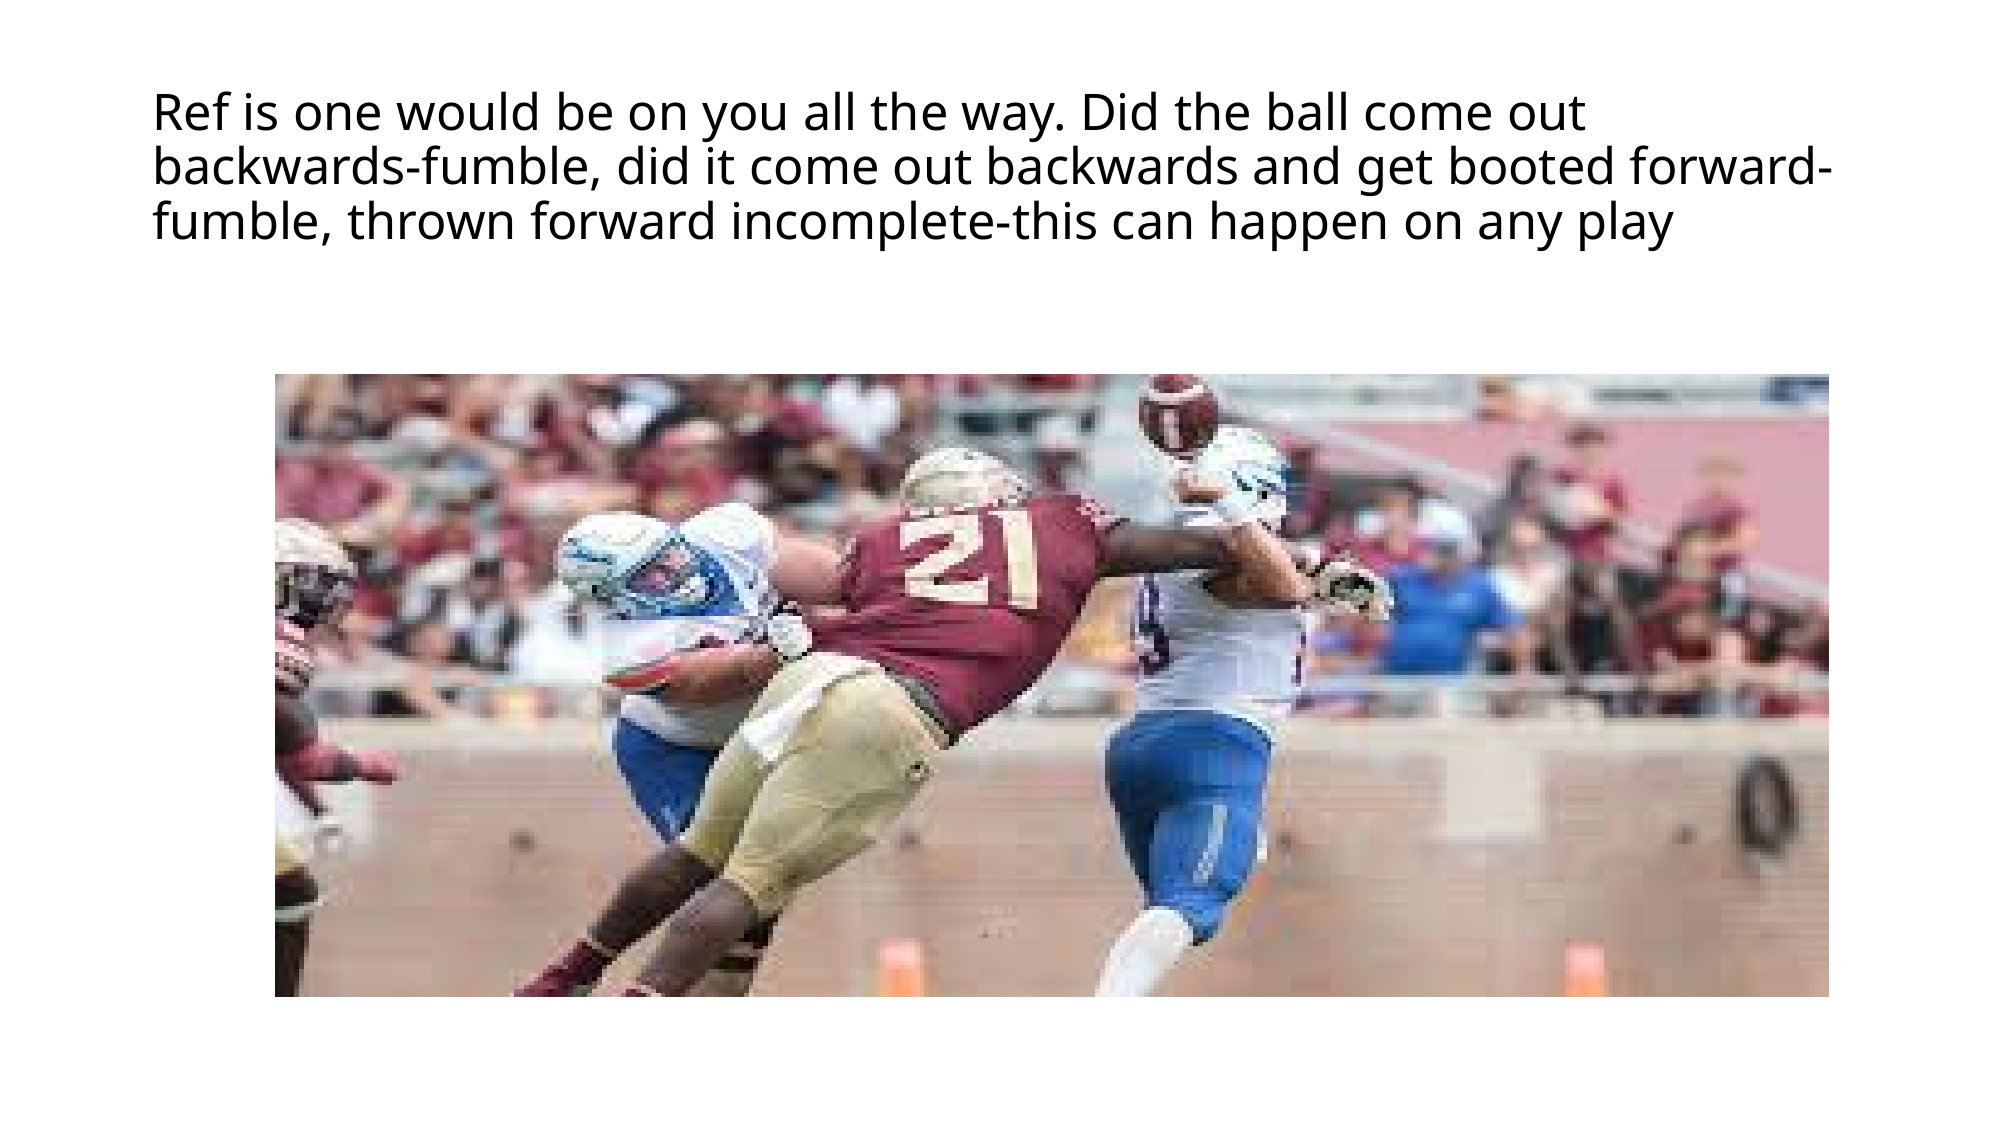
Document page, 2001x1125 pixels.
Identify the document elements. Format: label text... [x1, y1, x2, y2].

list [274, 374, 1829, 997]
title Ref is one would be on you all the way. Did the ball come out backwards-fumble, did it come out backwards and get booted forward-fumble, thrown forward incomplete-this can happen on any play [137, 59, 1863, 278]
